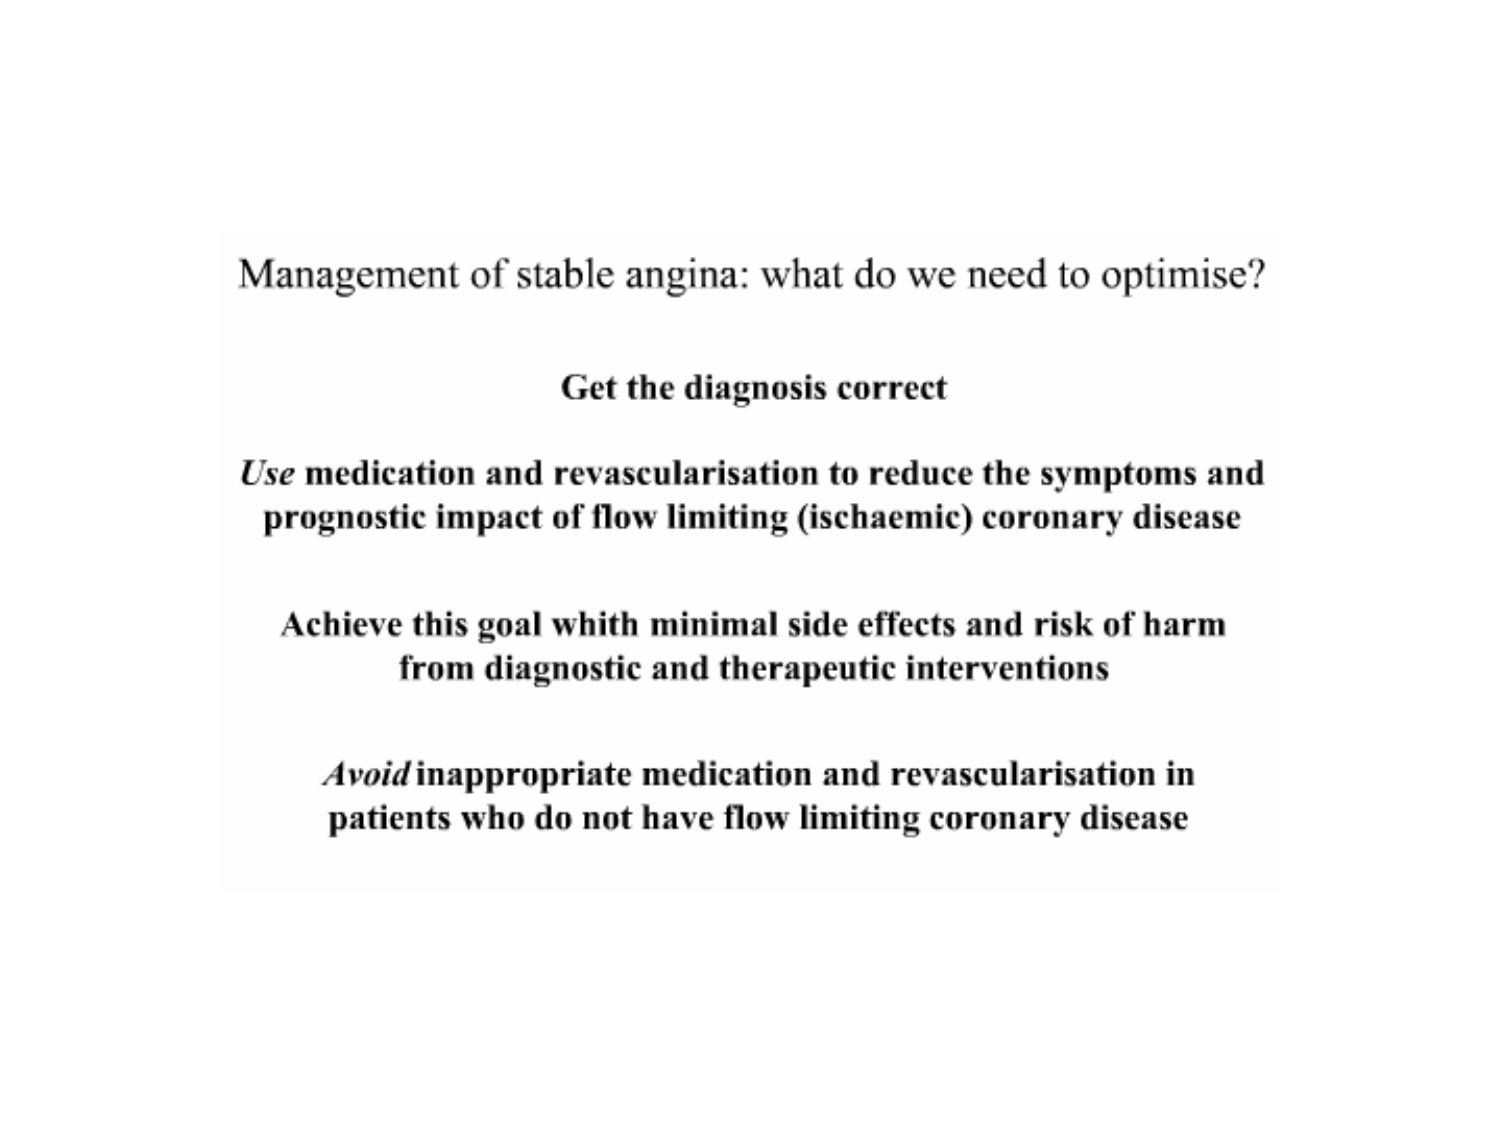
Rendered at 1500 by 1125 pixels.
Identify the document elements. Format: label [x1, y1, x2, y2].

picture [218, 233, 1282, 892]
